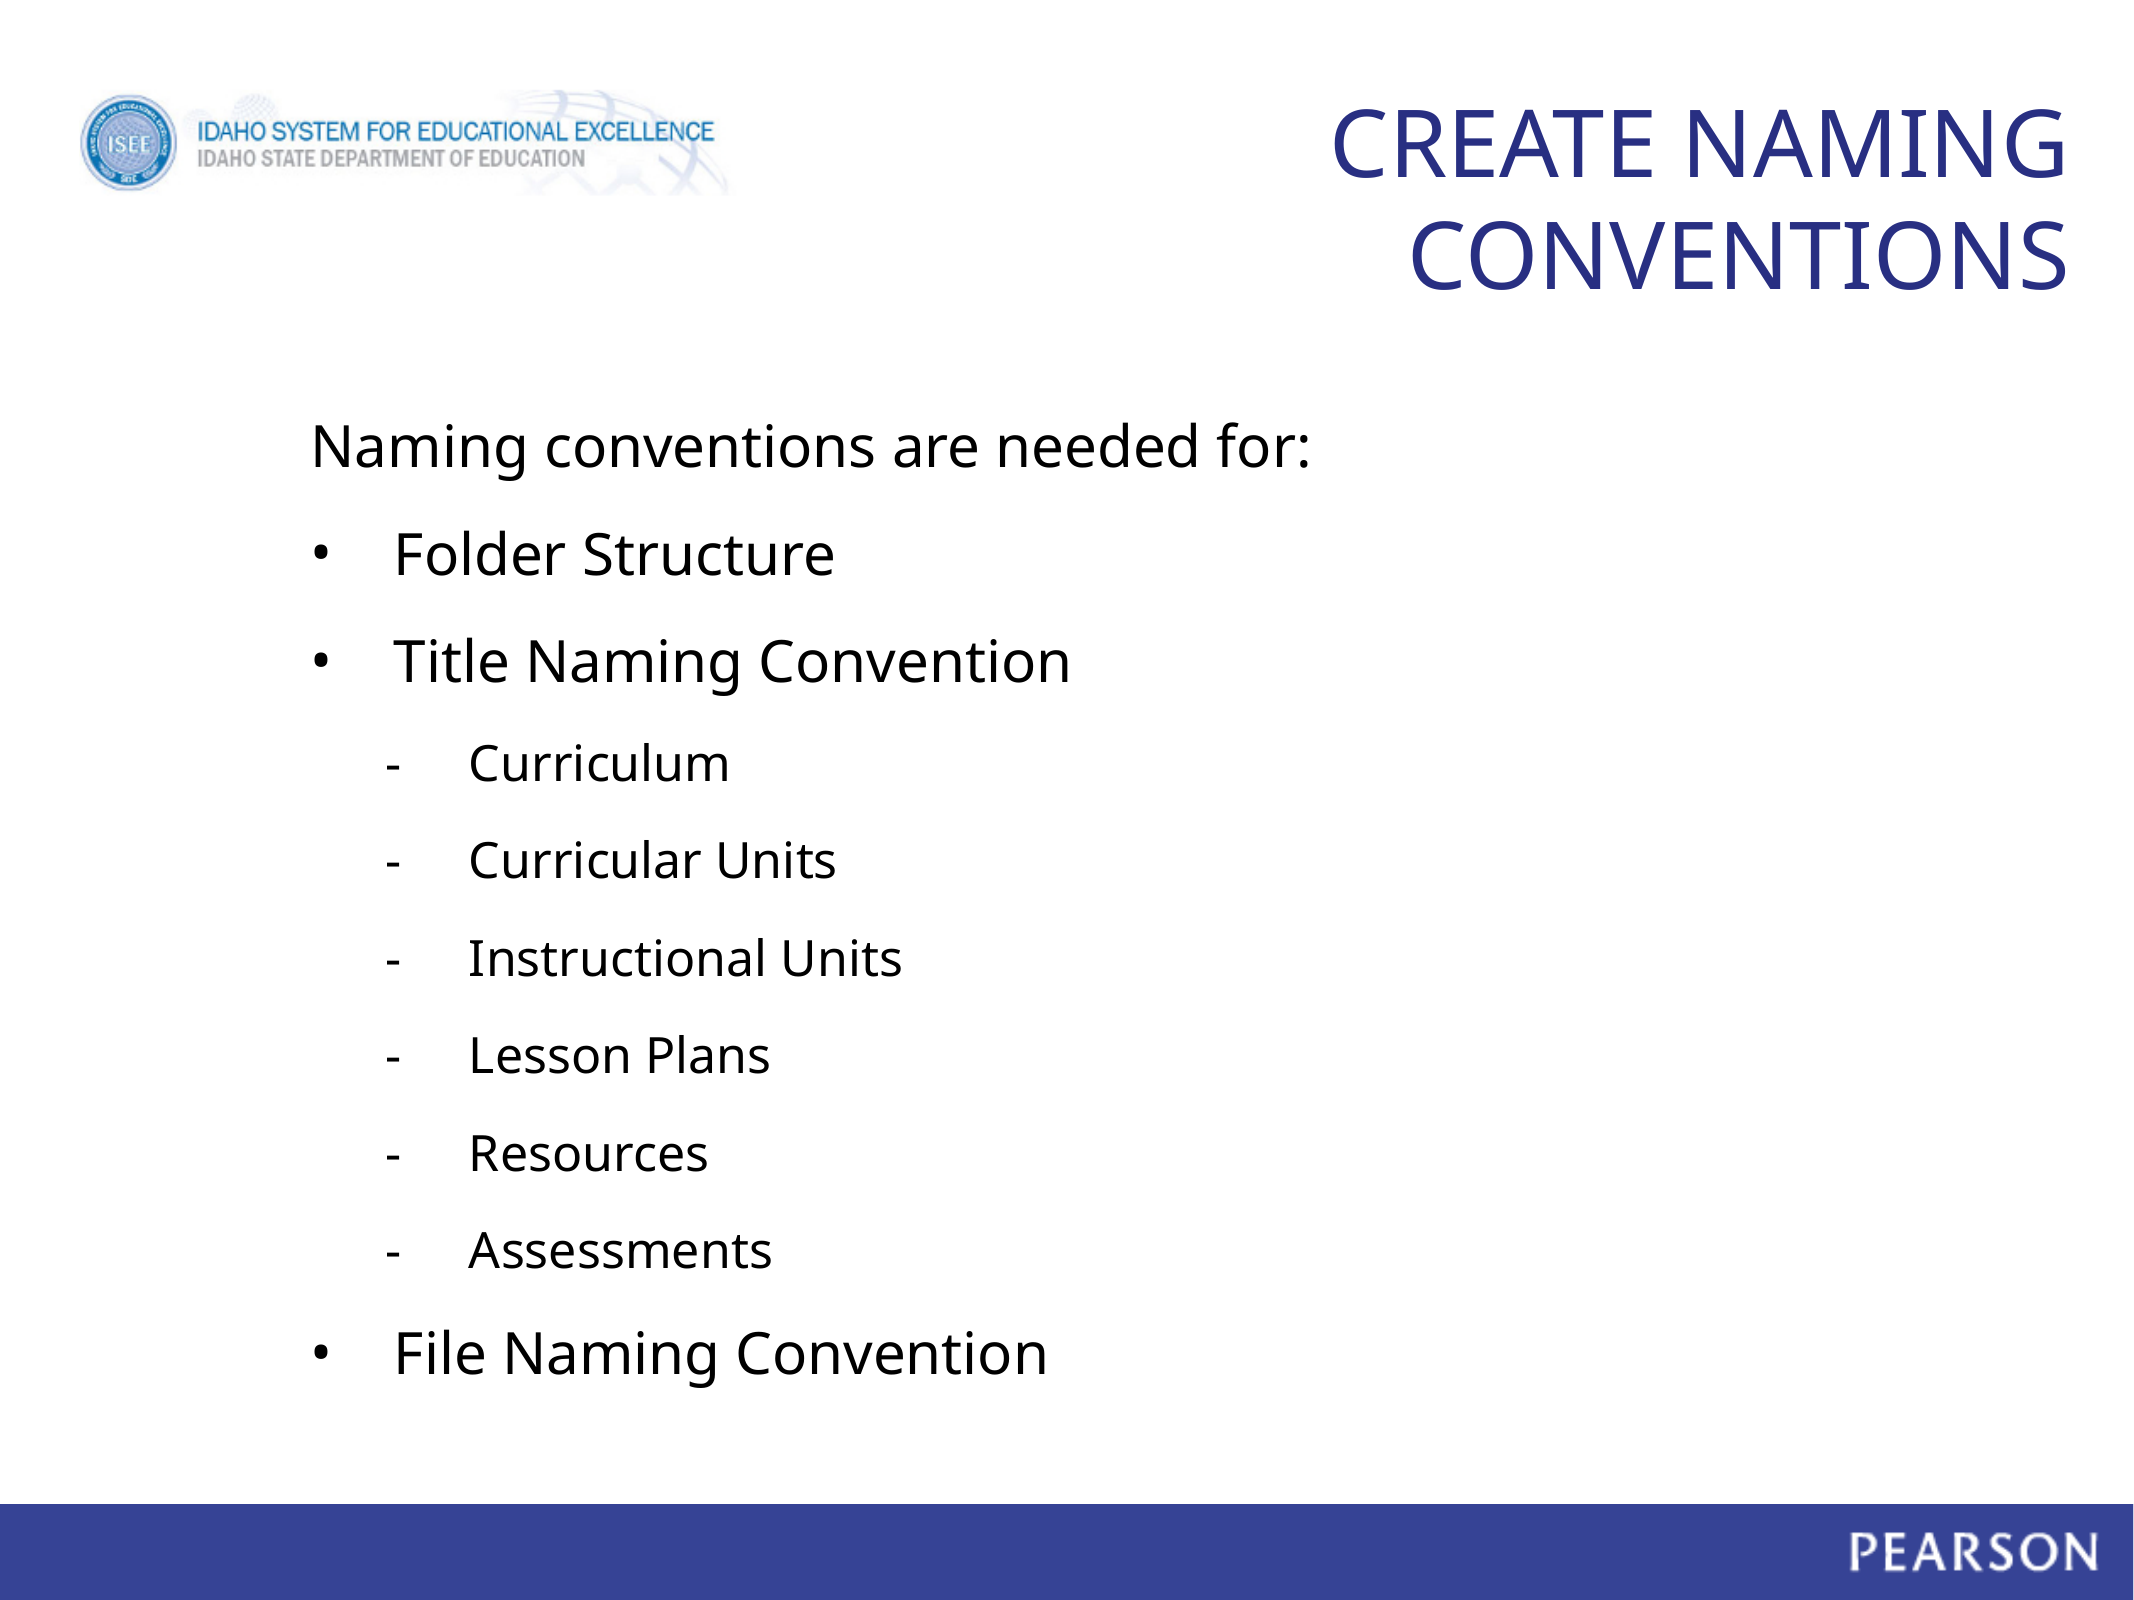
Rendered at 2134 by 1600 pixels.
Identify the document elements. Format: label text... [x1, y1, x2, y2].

title CREATE NAMING CONVENTIONS [803, 74, 2079, 308]
slide_number 17 [1528, 1457, 1974, 1565]
list Naming conventions are needed for: Folder Structure Title Naming Convention Curriculum Curricular Units Instructional Units Lesson Plans Resources Assessments File Naming Convention [301, 301, 1992, 1494]
picture [0, 1449, 2134, 1600]
picture [79, 87, 737, 213]
